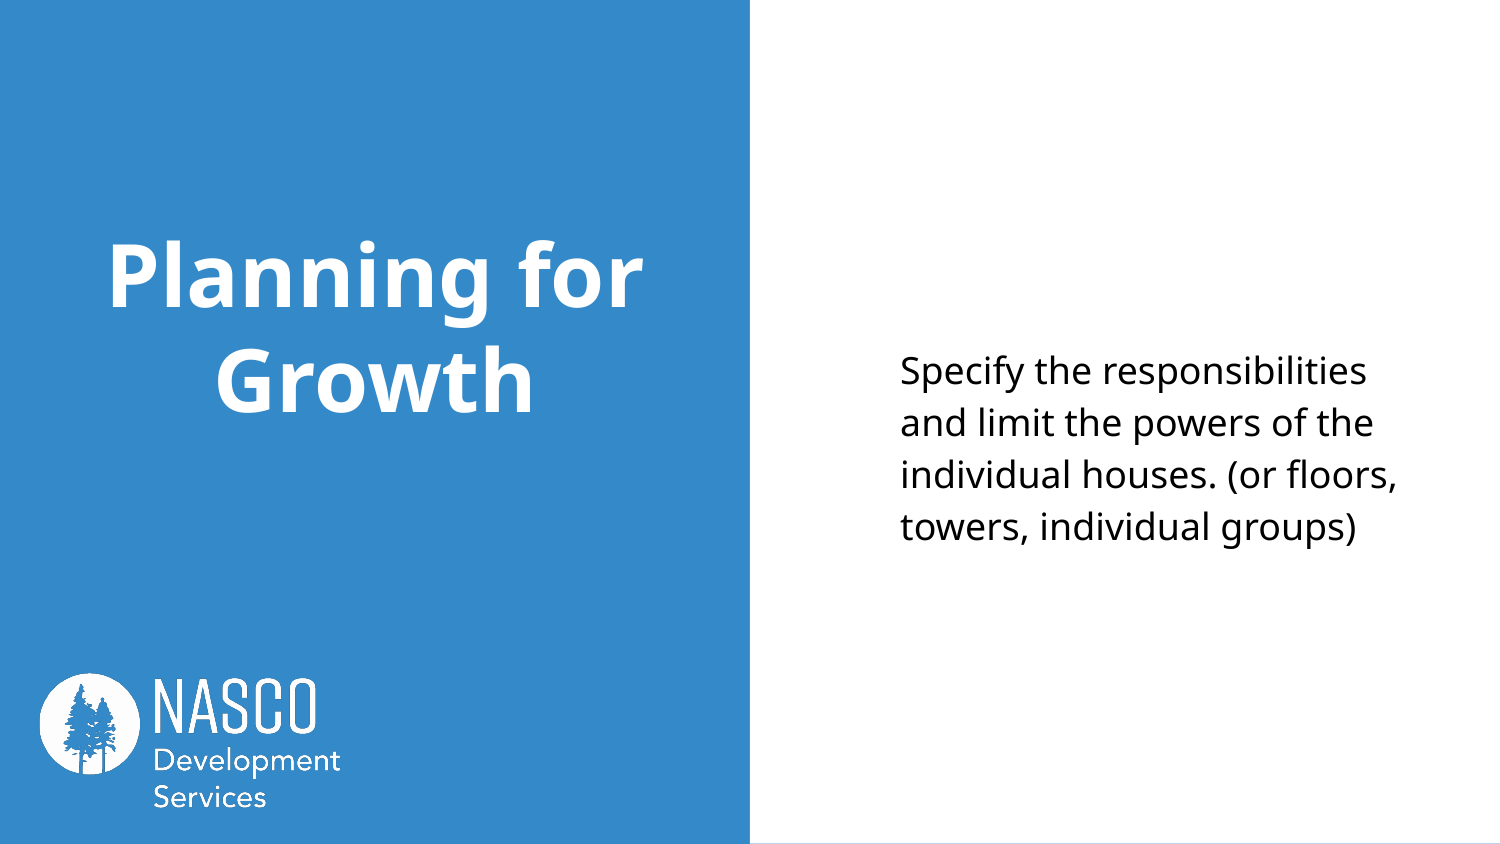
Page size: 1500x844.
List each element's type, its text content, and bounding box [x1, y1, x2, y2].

title Planning for Growth [43, 202, 708, 446]
picture [39, 673, 340, 808]
list Specify the responsibilities and limit the powers of the individual houses. (or floors, towers, individual groups) [810, 118, 1440, 725]
